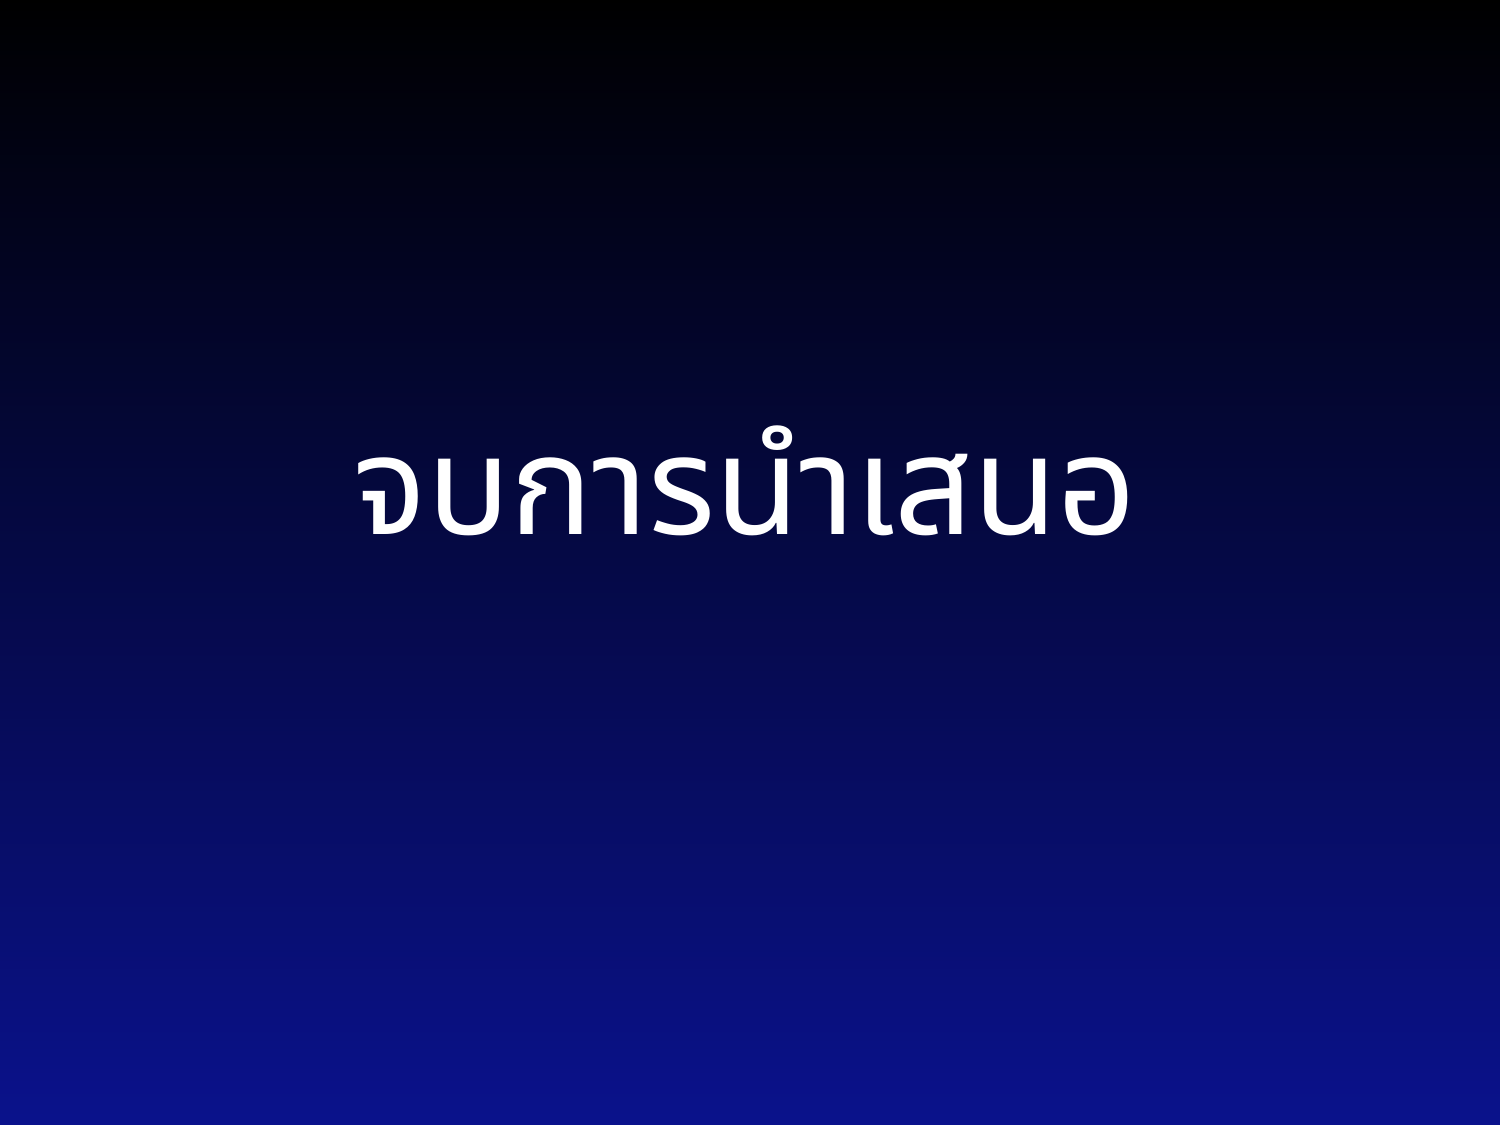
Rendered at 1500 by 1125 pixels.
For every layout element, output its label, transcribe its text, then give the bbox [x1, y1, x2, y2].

title จบการนำเสนอ [70, 468, 1421, 657]
